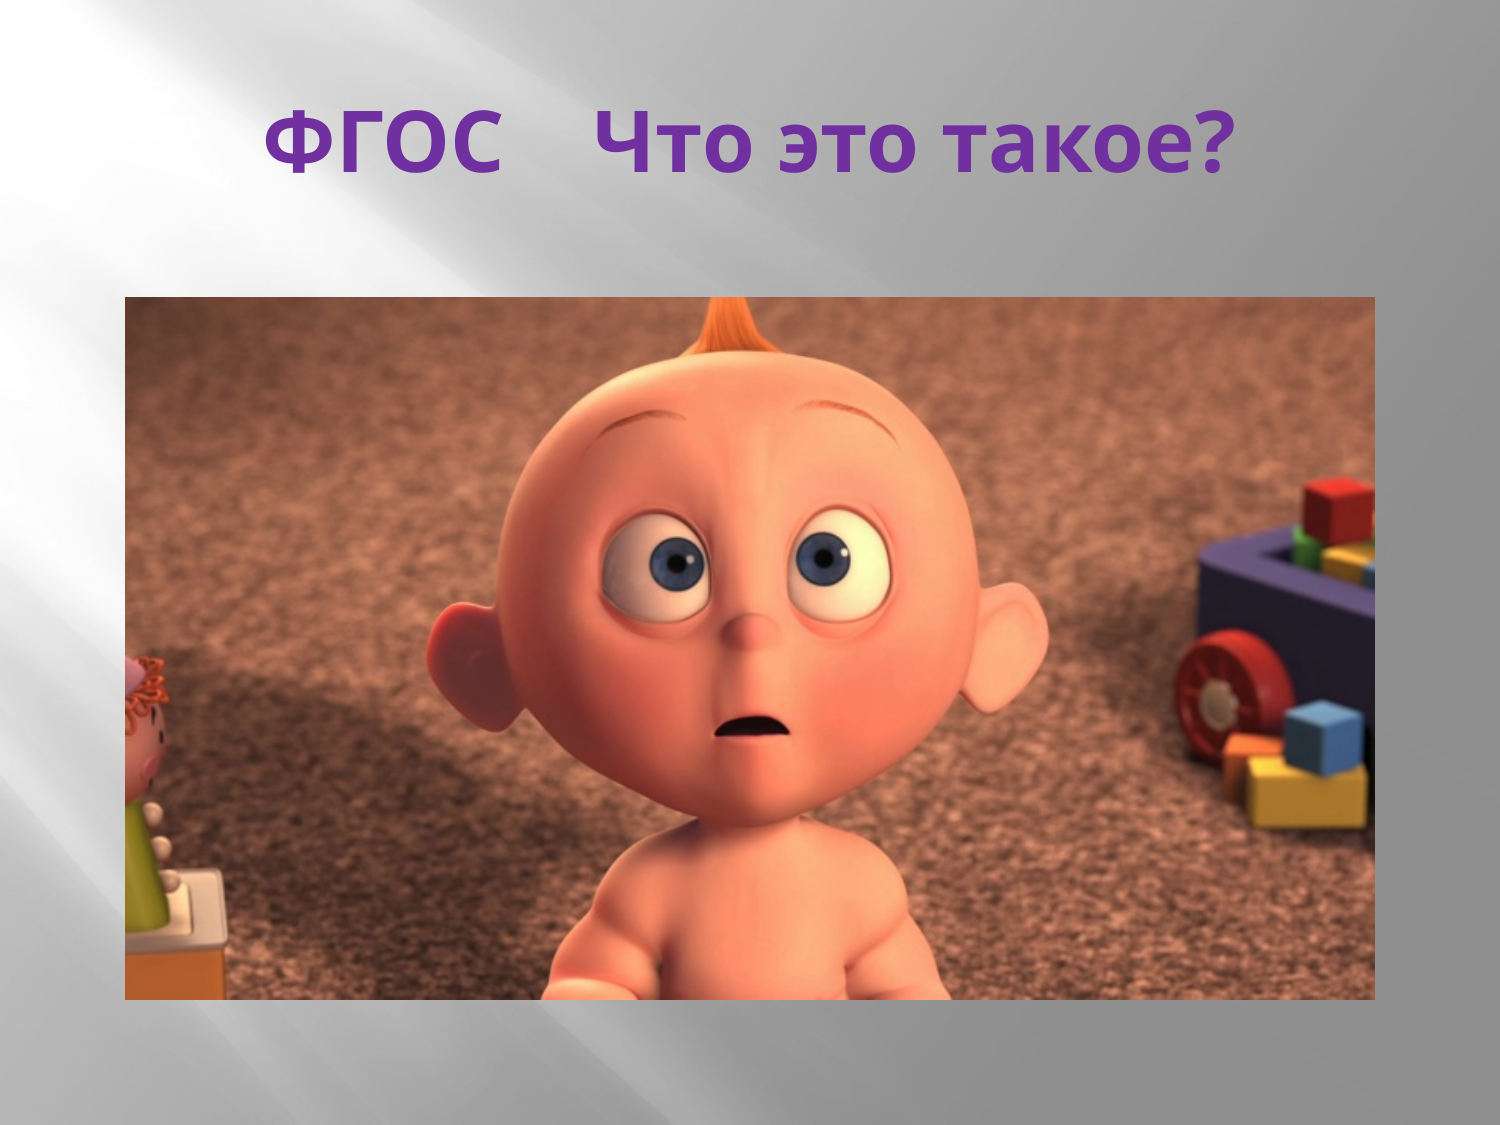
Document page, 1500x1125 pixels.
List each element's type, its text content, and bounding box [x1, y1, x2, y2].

title ФГОС Что это такое? [75, 45, 1425, 233]
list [125, 297, 1375, 1000]
